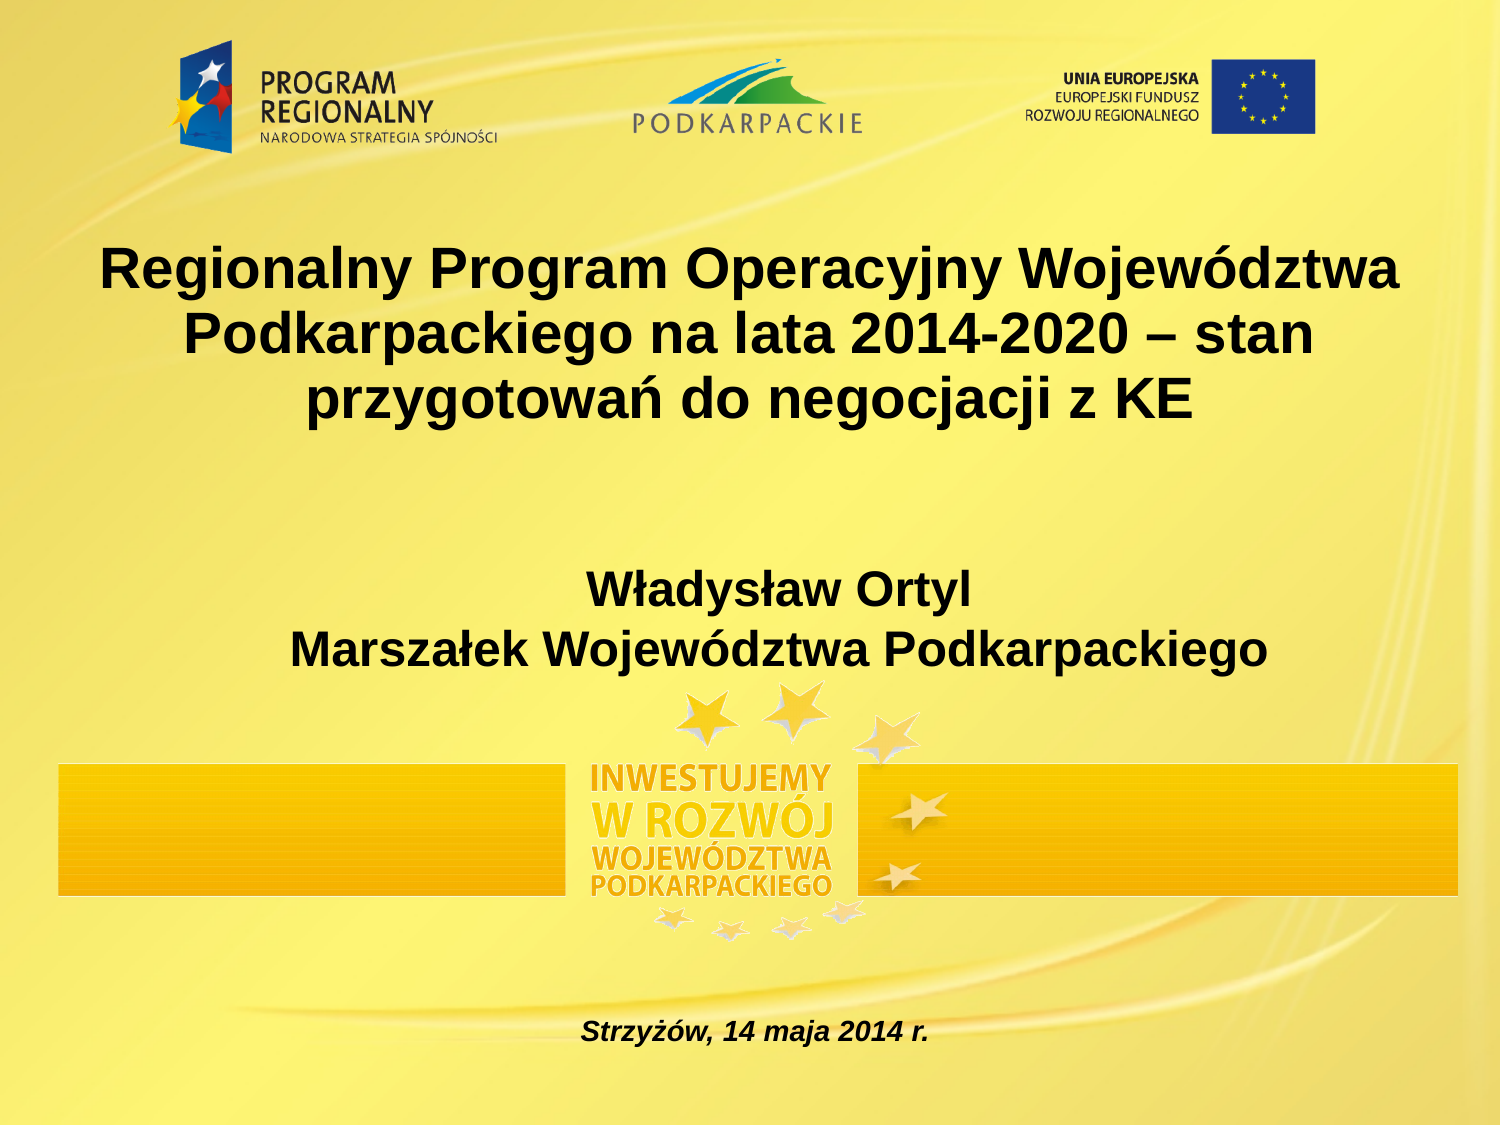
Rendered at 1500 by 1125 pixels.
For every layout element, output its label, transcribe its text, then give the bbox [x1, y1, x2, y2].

picture [0, 0, 1500, 1125]
text_box Strzyżów, 14 maja 2014 r. [159, 961, 1352, 1059]
text_box Władysław Ortyl Marszałek Województwa Podkarpackiego [194, 548, 1365, 679]
title Regionalny Program Operacyjny Województwa Podkarpackiego na lata 2014-2020 – stan przygotowań do negocjacji z KE [42, 184, 1458, 481]
